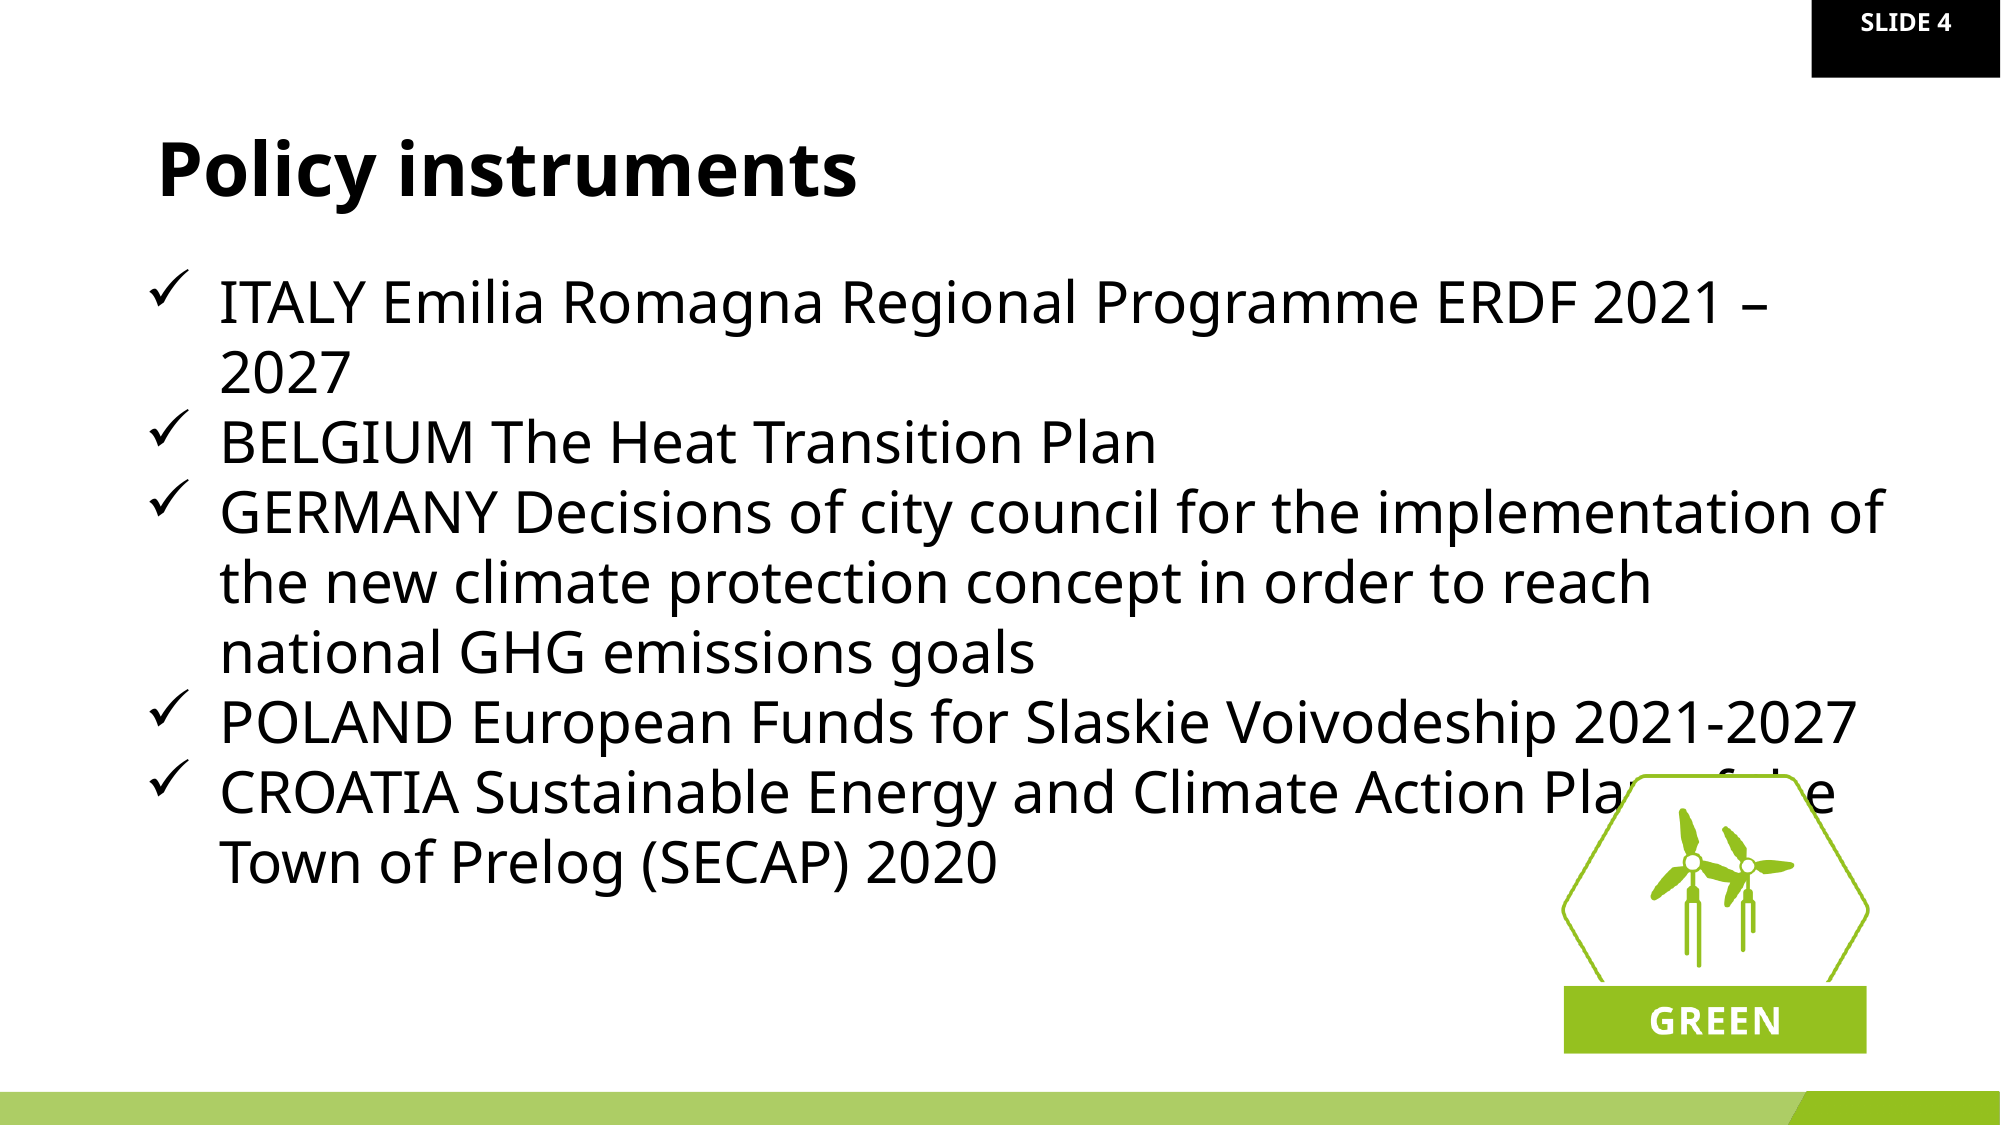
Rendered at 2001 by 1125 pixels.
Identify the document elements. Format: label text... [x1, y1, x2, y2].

picture [1560, 774, 1870, 1057]
text_box ITALY Emilia Romagna Regional Programme ERDF 2021 – 2027 BELGIUM The Heat Transition Plan GERMANY Decisions of city council for the implementation of the new climate protection concept in order to reach national GHG emissions goals POLAND European Funds for Slaskie Voivodeship 2021-2027 CROATIA Sustainable Energy and Climate Action Plan of the Town of Prelog (SECAP) 2020 [129, 258, 1905, 973]
picture [1785, 1091, 2000, 1125]
text_box Policy instruments [141, 124, 1479, 232]
